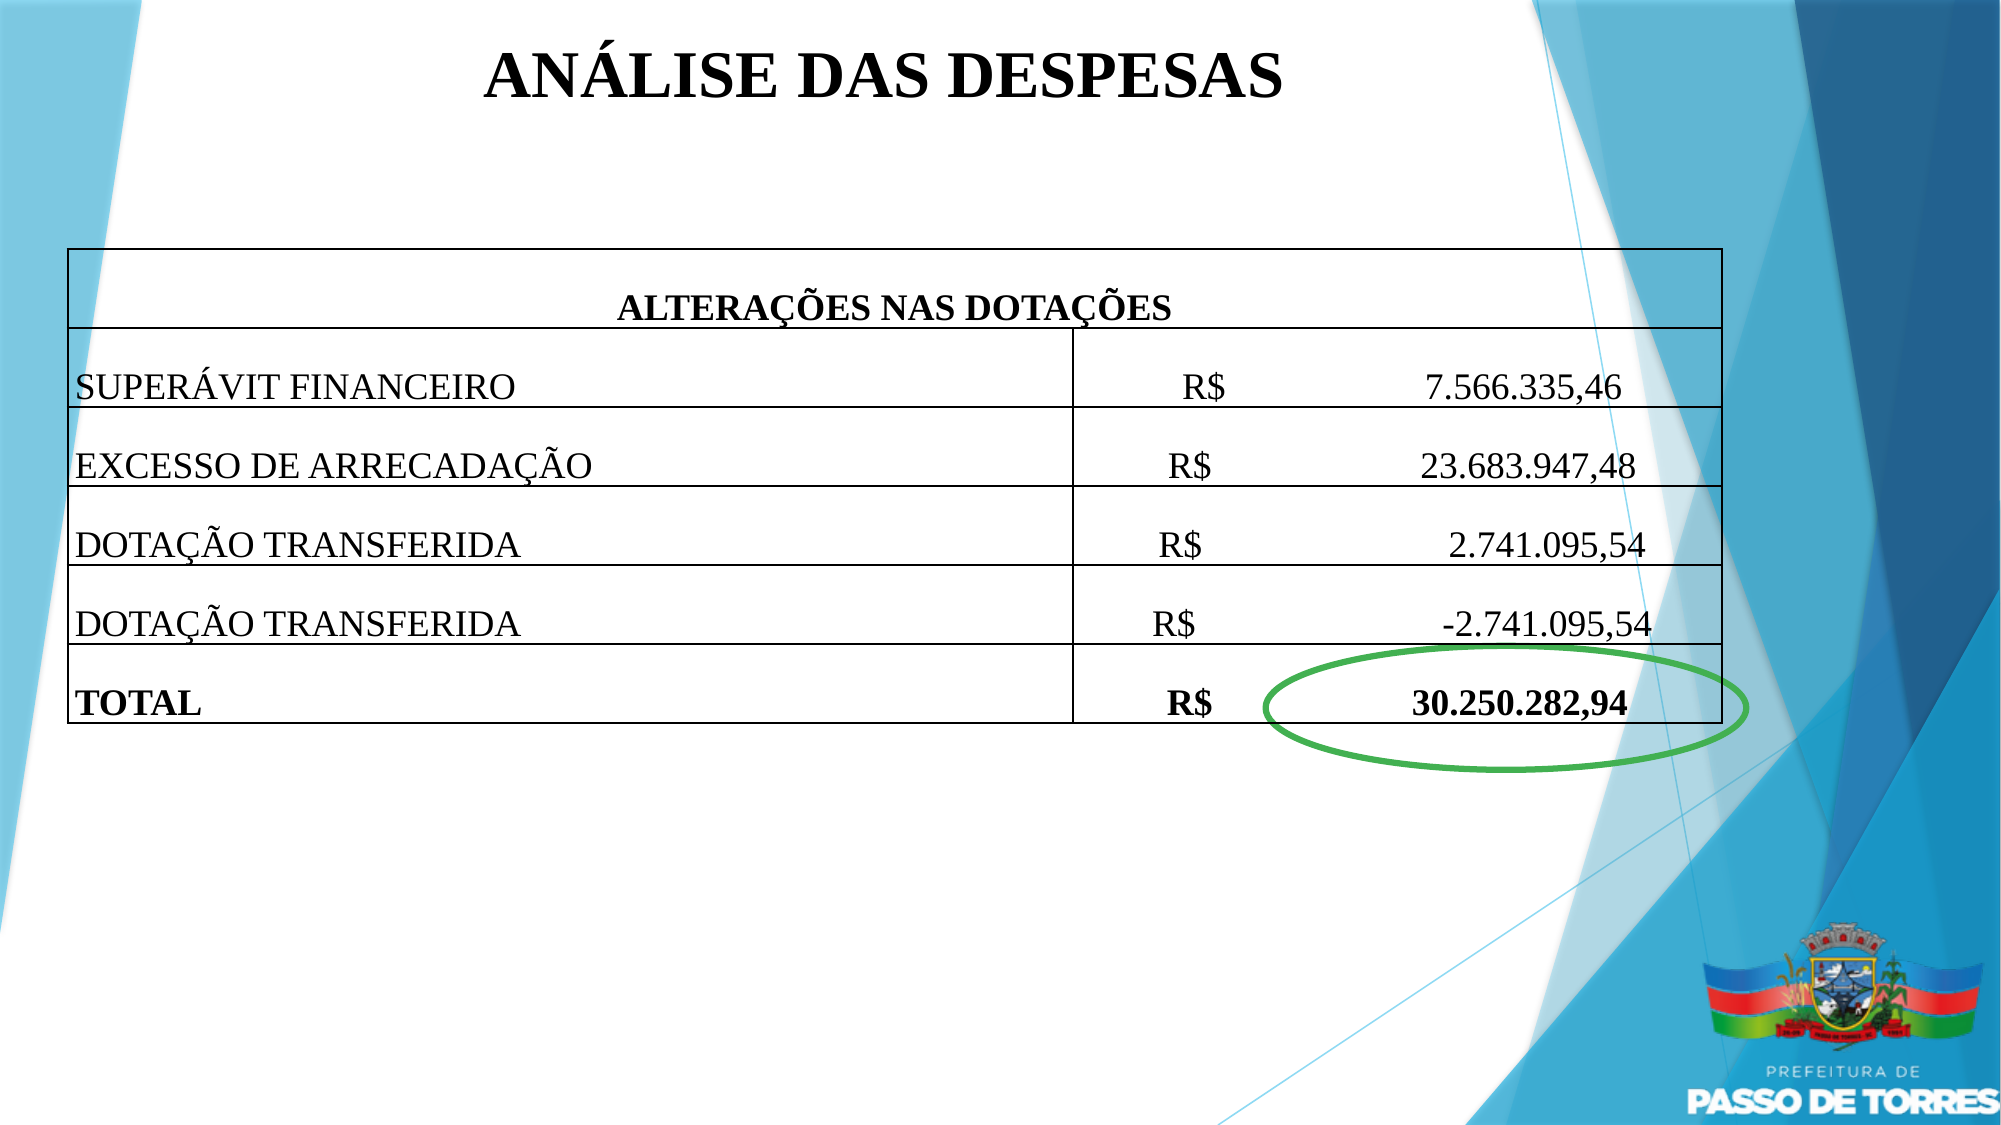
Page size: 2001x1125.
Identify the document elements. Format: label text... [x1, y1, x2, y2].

table_cell R$ 2.741.095,54 [1074, 487, 1721, 564]
table_cell R$ 30.250.282,94 [1074, 645, 1721, 722]
table_cell TOTAL [69, 645, 1072, 722]
table_cell R$ -2.741.095,54 [1074, 566, 1721, 643]
table_cell DOTAÇÃO TRANSFERIDA [69, 487, 1072, 564]
table_header ALTERAÇÕES NAS DOTAÇÕES [69, 250, 1721, 327]
subtitle ANÁLISE DAS DESPESAS [247, 23, 1522, 204]
table_cell R$ 23.683.947,48 [1074, 408, 1721, 485]
table_cell SUPERÁVIT FINANCEIRO [69, 329, 1072, 406]
table_cell DOTAÇÃO TRANSFERIDA [69, 566, 1072, 643]
table_cell R$ 7.566.335,46 [1074, 329, 1721, 406]
table_cell EXCESSO DE ARRECADAÇÃO [69, 408, 1072, 485]
text_box [1271, 679, 1748, 772]
picture [1686, 867, 2000, 1125]
